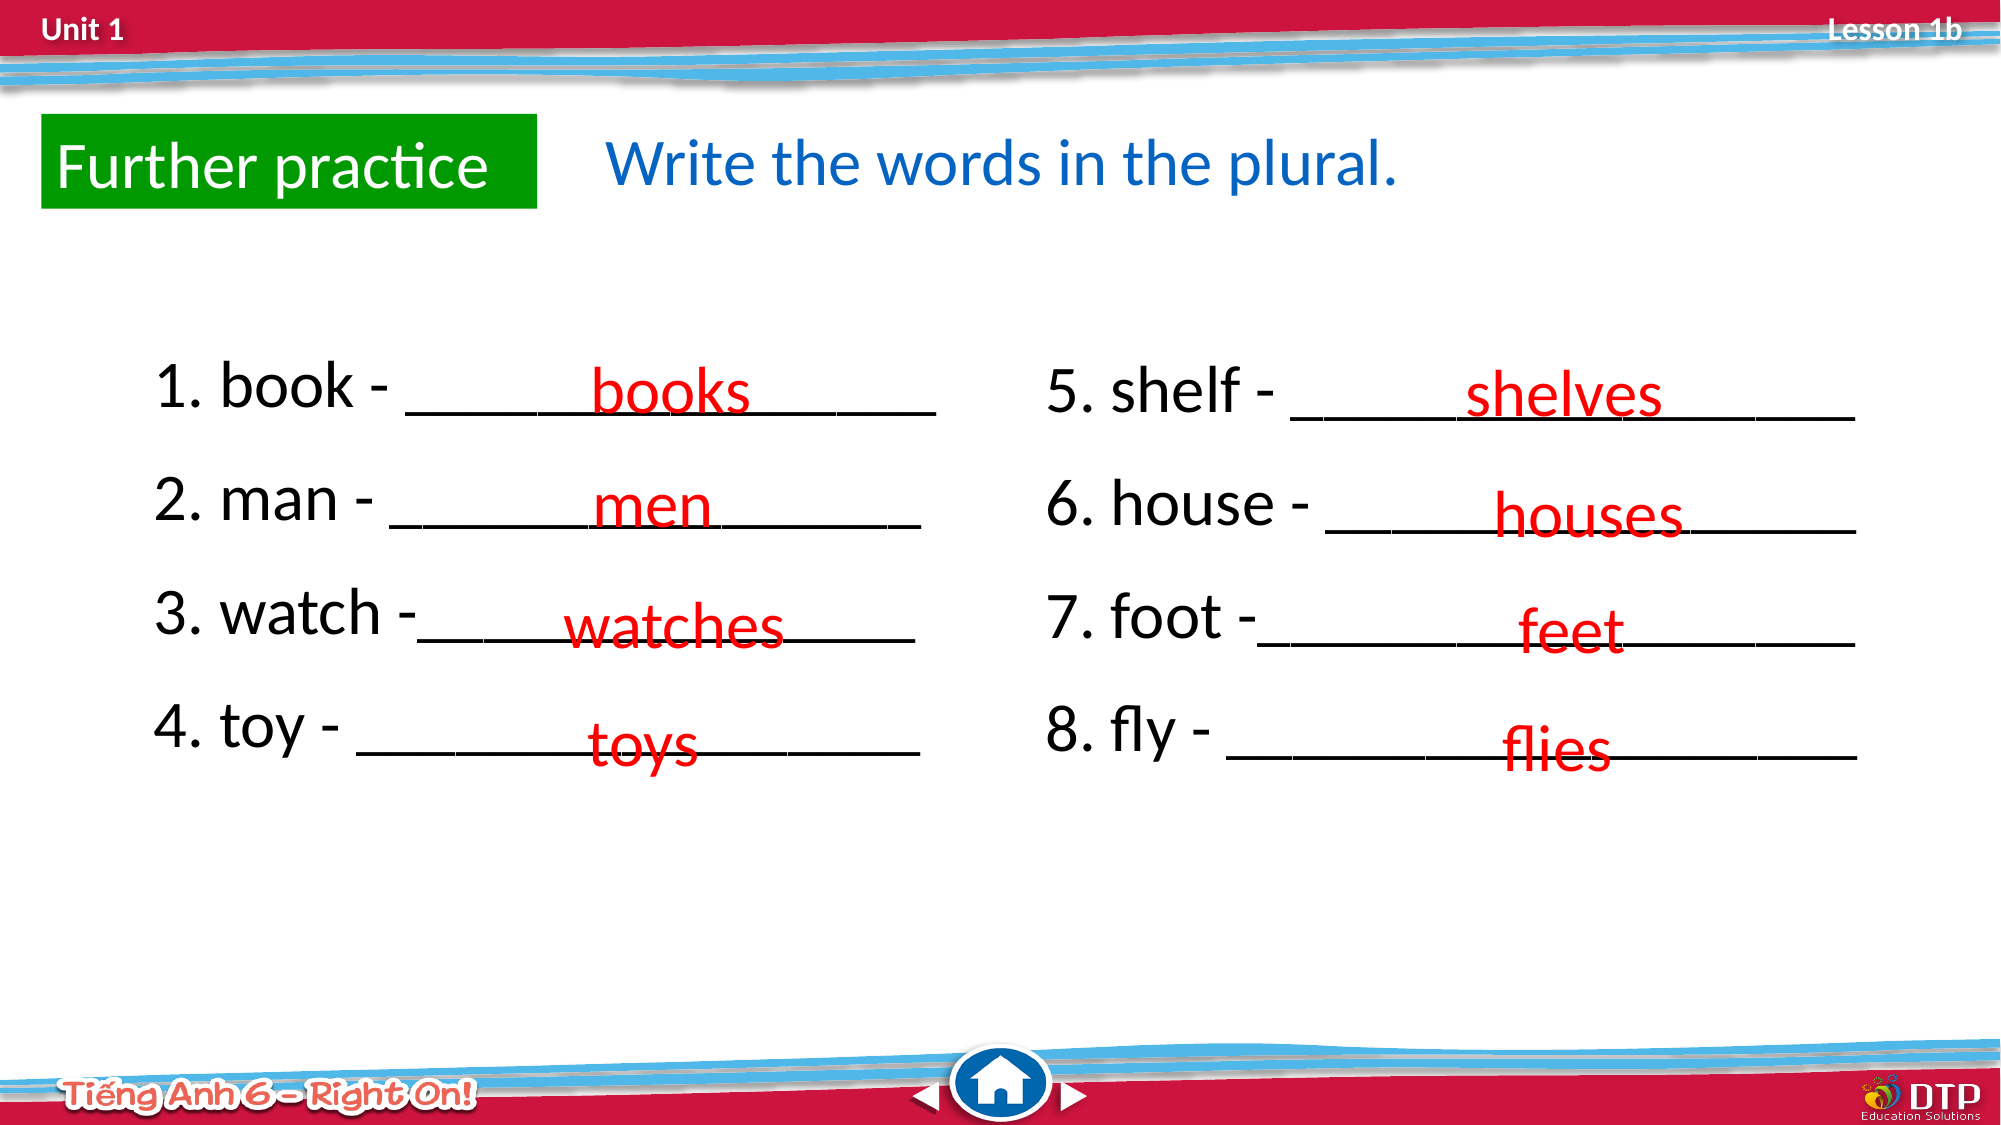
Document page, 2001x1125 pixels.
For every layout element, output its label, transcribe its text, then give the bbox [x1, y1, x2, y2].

text_box flies [1304, 697, 1811, 793]
text_box Write the words in the plural. [590, 111, 1415, 206]
text_box toys [390, 692, 897, 788]
text_box men [399, 453, 906, 549]
text_box 5. shelf - _________________ 6. house - ________________ 7. foot -__________________ 8. fly - ___________________ [1030, 337, 1892, 773]
text_box feet [1319, 579, 1825, 674]
text_box shelves [1311, 342, 1818, 438]
text_box 1. book - ________________ 2. man - ________________ 3. watch -_______________ 4. toy - _________________ [139, 333, 957, 769]
text_box houses [1336, 463, 1842, 558]
text_box watches [421, 574, 928, 670]
picture [0, 0, 2000, 1125]
text_box Further practice [41, 113, 538, 209]
text_box books [418, 338, 925, 434]
